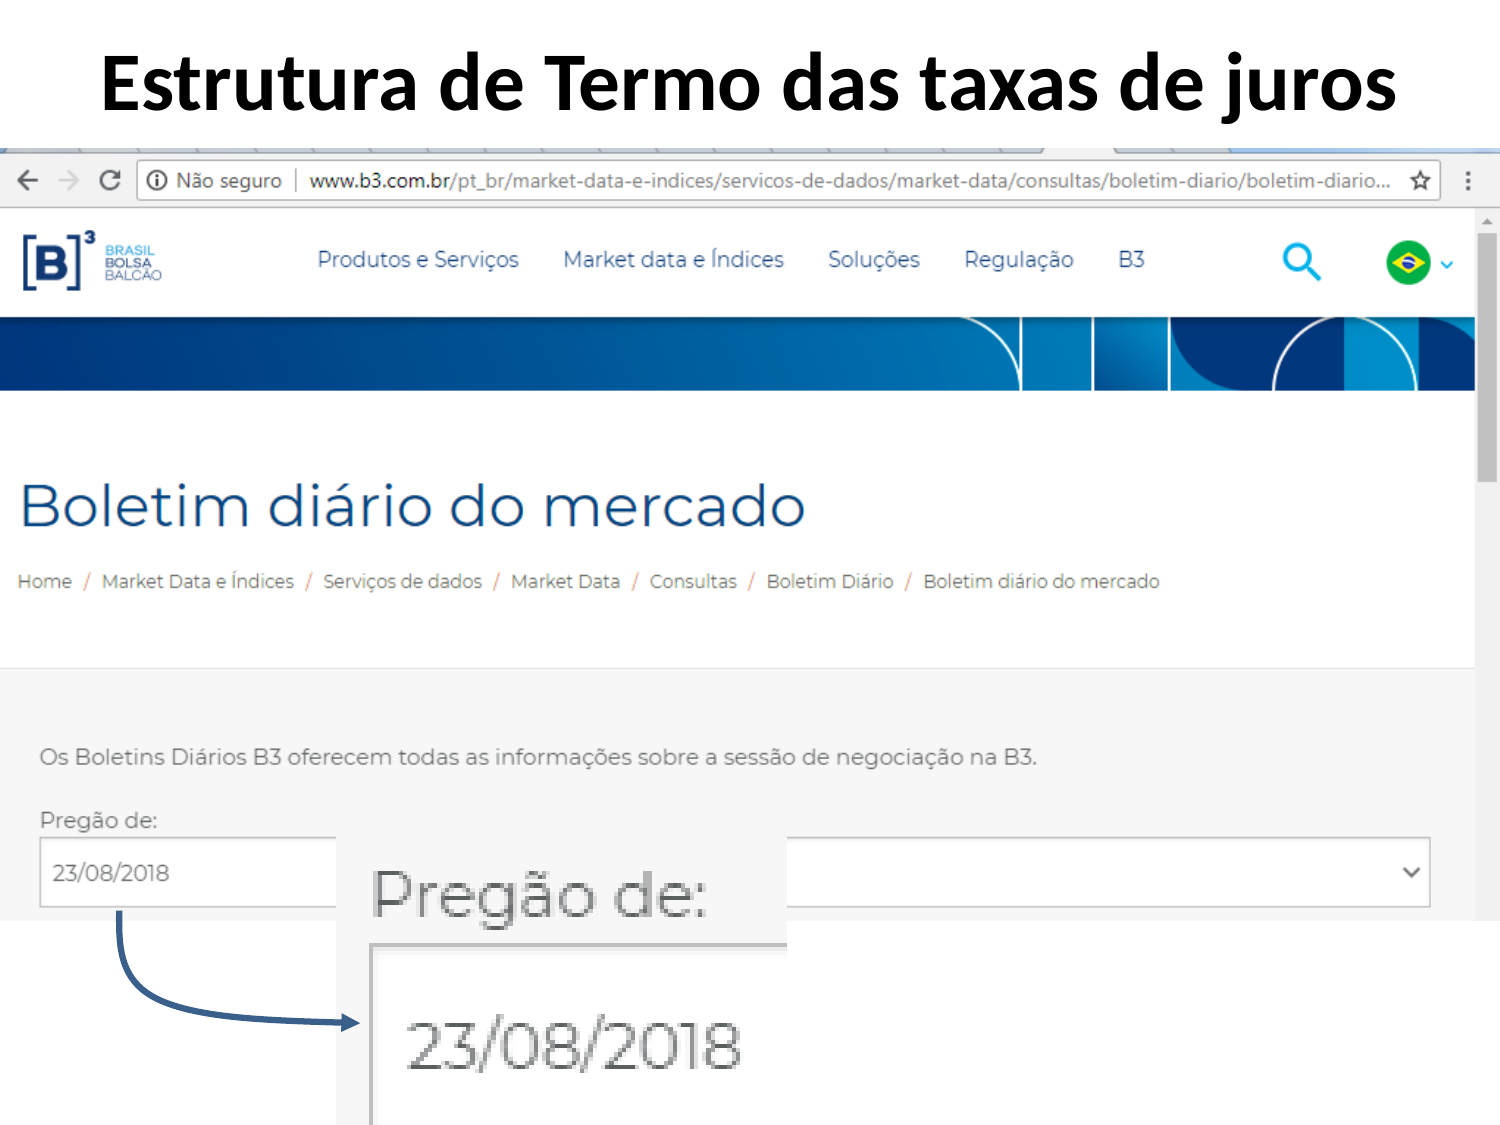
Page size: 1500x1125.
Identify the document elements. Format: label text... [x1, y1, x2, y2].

picture [0, 148, 1500, 1125]
text_box [117, 929, 331, 1025]
title Estrutura de Termo das taxas de juros [75, 19, 1425, 136]
